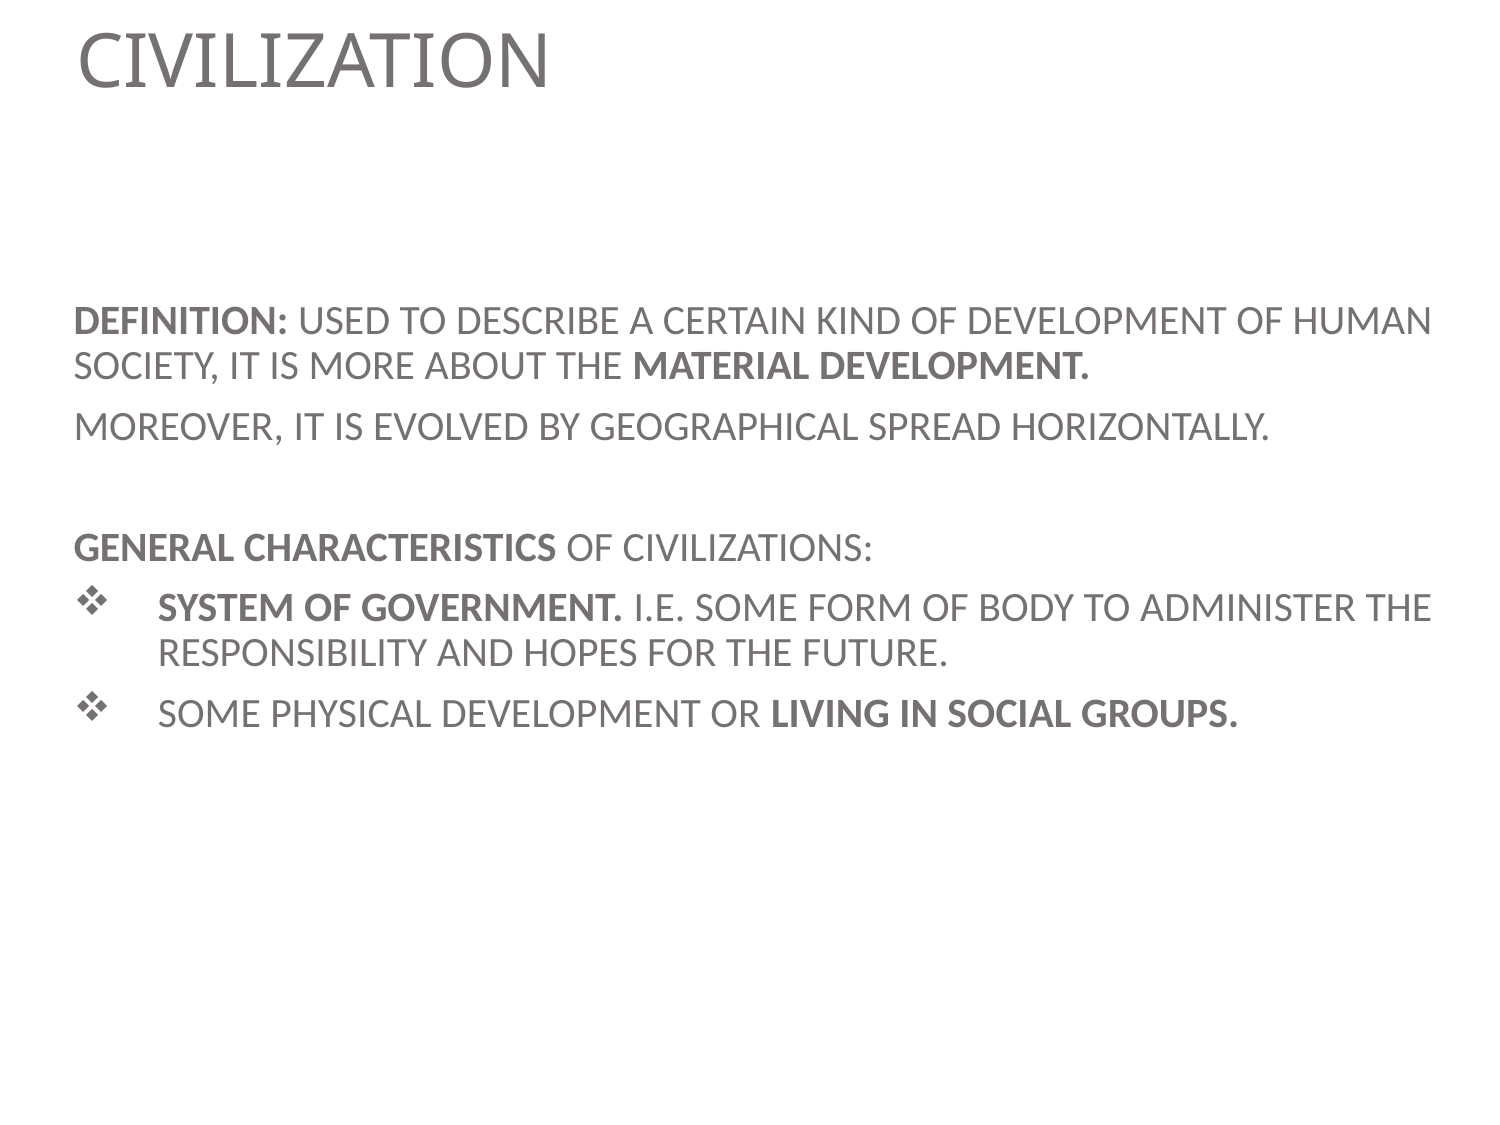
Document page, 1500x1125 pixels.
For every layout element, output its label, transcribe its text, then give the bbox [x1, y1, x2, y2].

title CIVILIZATION [60, 11, 1336, 116]
list DEFINITION: USED TO DESCRIBE A CERTAIN KIND OF DEVELOPMENT OF HUMAN SOCIETY, IT IS MORE ABOUT THE MATERIAL DEVELOPMENT. MOREOVER, IT IS EVOLVED BY GEOGRAPHICAL SPREAD HORIZONTALLY. GENERAL CHARACTERISTICS OF CIVILIZATIONS: SYSTEM OF GOVERNMENT. I.E. SOME FORM OF BODY TO ADMINISTER THE RESPONSIBILITY AND HOPES FOR THE FUTURE. SOME PHYSICAL DEVELOPMENT OR LIVING IN SOCIAL GROUPS. [58, 290, 1465, 997]
